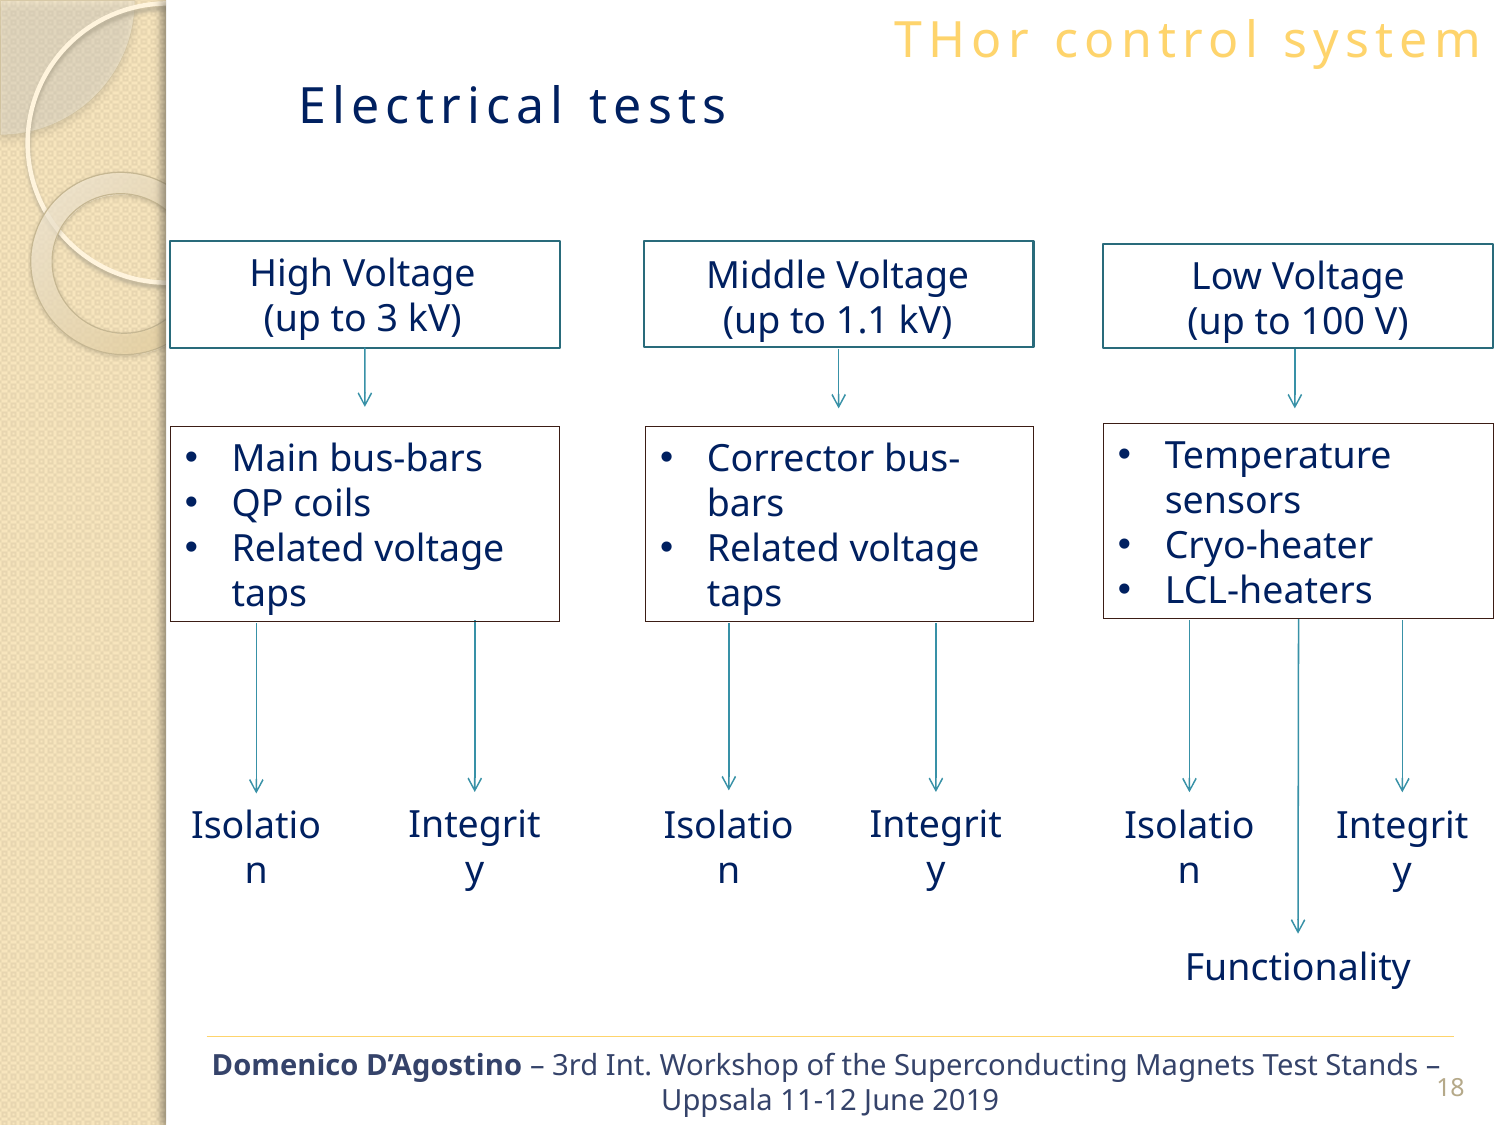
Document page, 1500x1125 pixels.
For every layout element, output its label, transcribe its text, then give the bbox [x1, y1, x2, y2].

slide_number 18 [1447, 1034, 1488, 1113]
text_box Isolation [1100, 793, 1278, 899]
text_box Domenico D’Agostino – 3rd Int. Workshop of the Superconducting Magnets Test Stands – Uppsala 11-12 June 2019 [196, 1039, 1464, 1124]
text_box Isolation [640, 793, 818, 899]
text_box Electrical tests [283, 66, 743, 142]
text_box Isolation [167, 793, 345, 899]
text_box Low Voltage (up to 100 V) [1103, 244, 1493, 349]
text_box Corrector bus-bars Related voltage taps [645, 426, 1034, 622]
text_box [642, 239, 1036, 349]
text_box [168, 239, 562, 350]
text_box Main bus-bars QP coils Related voltage taps [170, 426, 560, 622]
text_box Middle Voltage (up to 1.1 kV) [642, 243, 1033, 349]
text_box Integrity [1313, 793, 1491, 899]
text_box Functionality [1168, 935, 1428, 995]
text_box High Voltage (up to 3 kV) [167, 241, 558, 347]
text_box THor control system [879, 0, 1500, 75]
text_box Integrity [386, 792, 564, 897]
text_box Integrity [847, 792, 1025, 897]
text_box Temperature sensors Cryo-heater LCL-heaters [1103, 423, 1494, 619]
